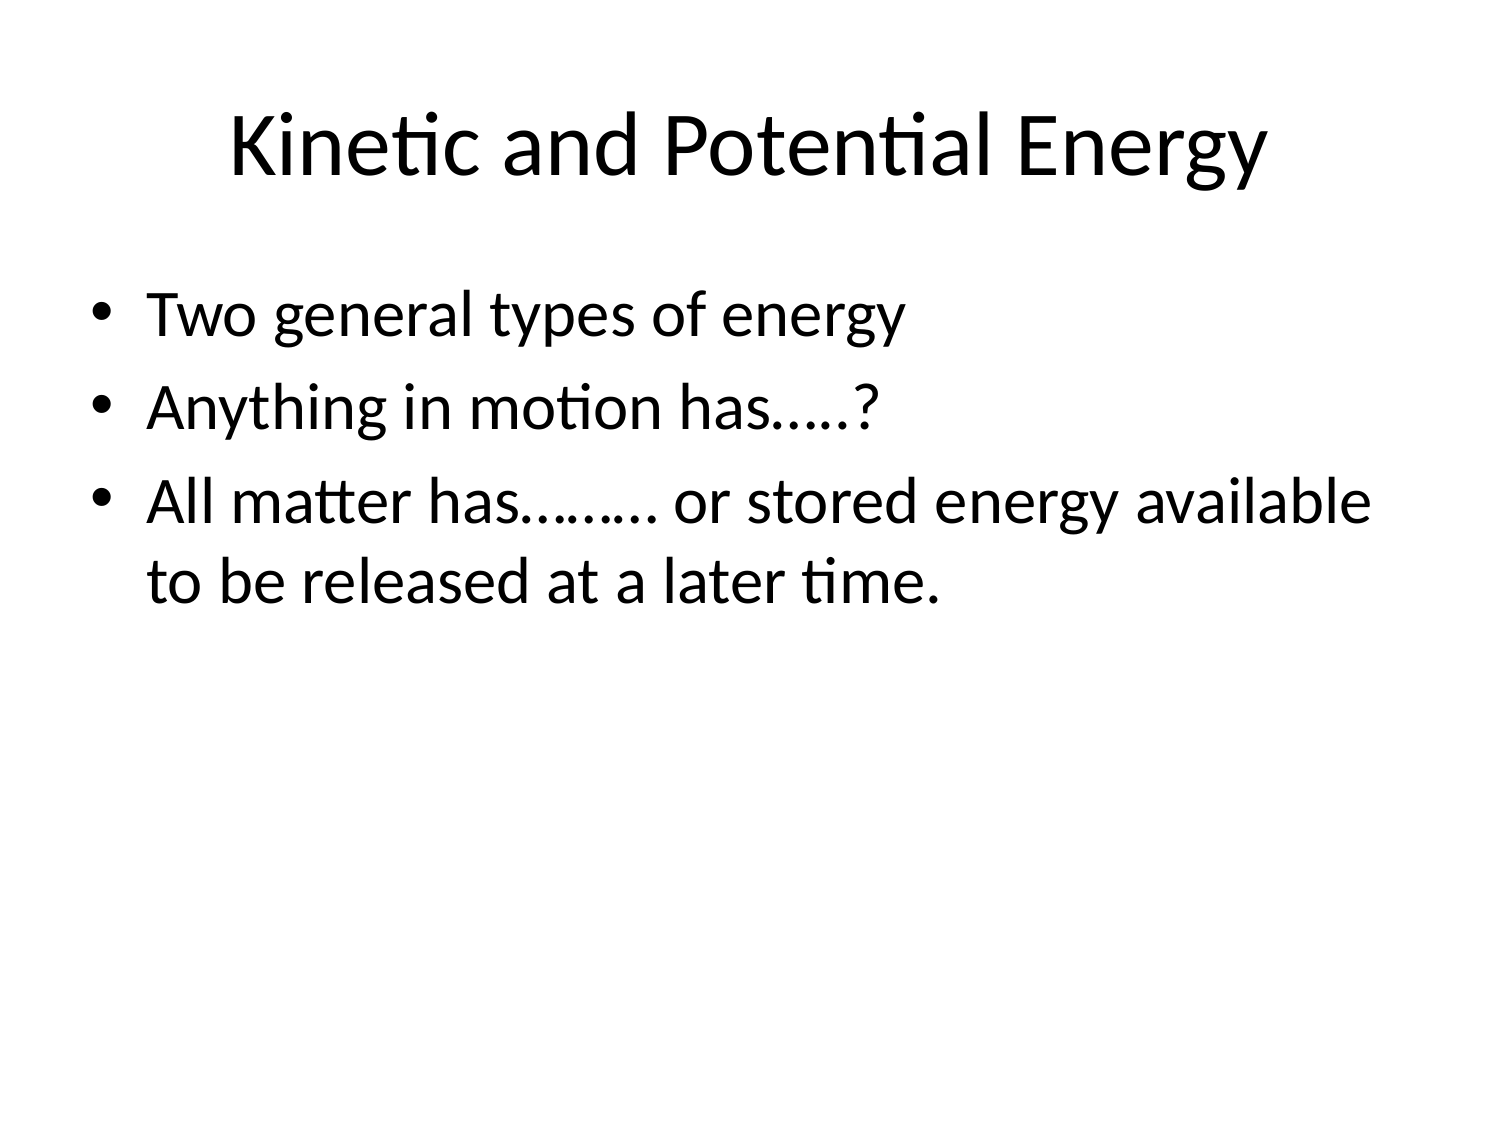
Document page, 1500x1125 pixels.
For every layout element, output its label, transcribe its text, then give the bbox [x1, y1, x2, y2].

title Kinetic and Potential Energy [75, 45, 1425, 233]
list Two general types of energy Anything in motion has…..? All matter has……… or stored energy available to be released at a later time. [75, 262, 1425, 1005]
